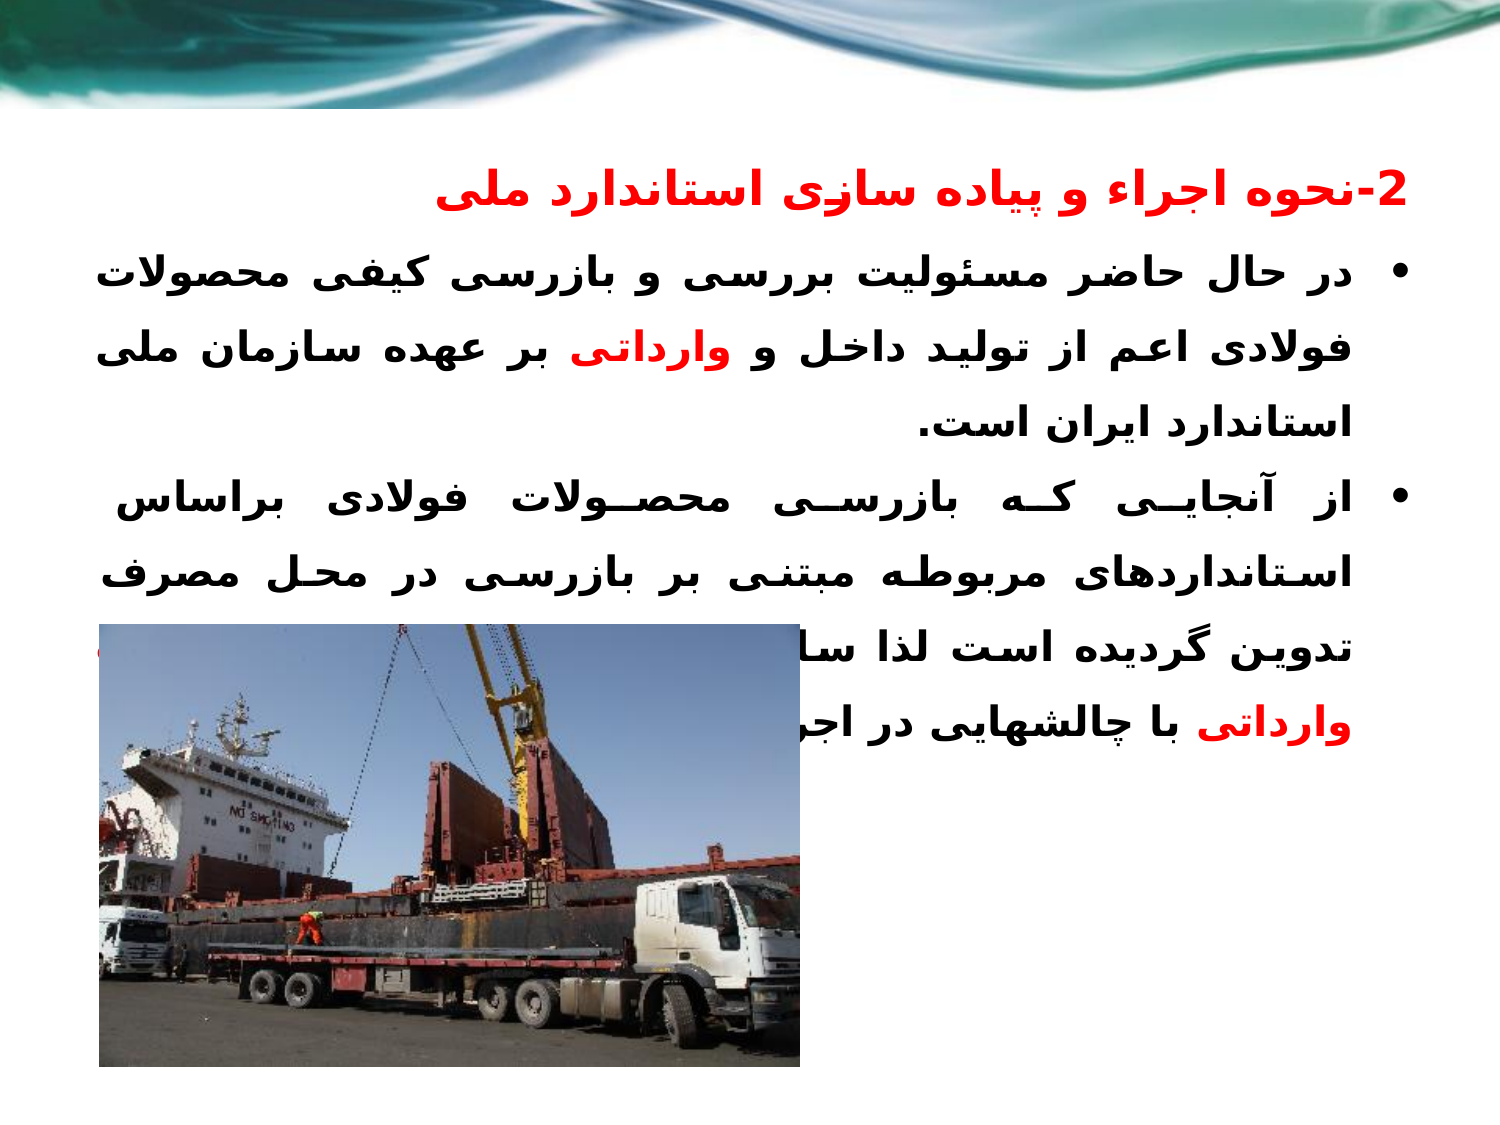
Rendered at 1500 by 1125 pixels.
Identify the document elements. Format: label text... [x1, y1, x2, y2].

list در حال حاضر مسئولیت بررسی و بازرسی کیفی محصولات فولادی اعم از تولید داخل و وارداتی بر عهده سازمان ملی استاندارد ایران است. از آنجایی که بازرسی محصولات فولادی براساس استانداردهای مربوطه مبتنی بر بازرسی در محل مصرف تدوین گردیده است لذا سازمان استاندارد را برای محصولات وارداتی با چالشهایی در اجراء مواجه ساخته است. [75, 212, 1425, 918]
picture [99, 624, 801, 1067]
title 2-نحوه اجراء و پیاده سازی استاندارد ملی [75, 149, 1425, 212]
picture [0, 0, 1500, 109]
